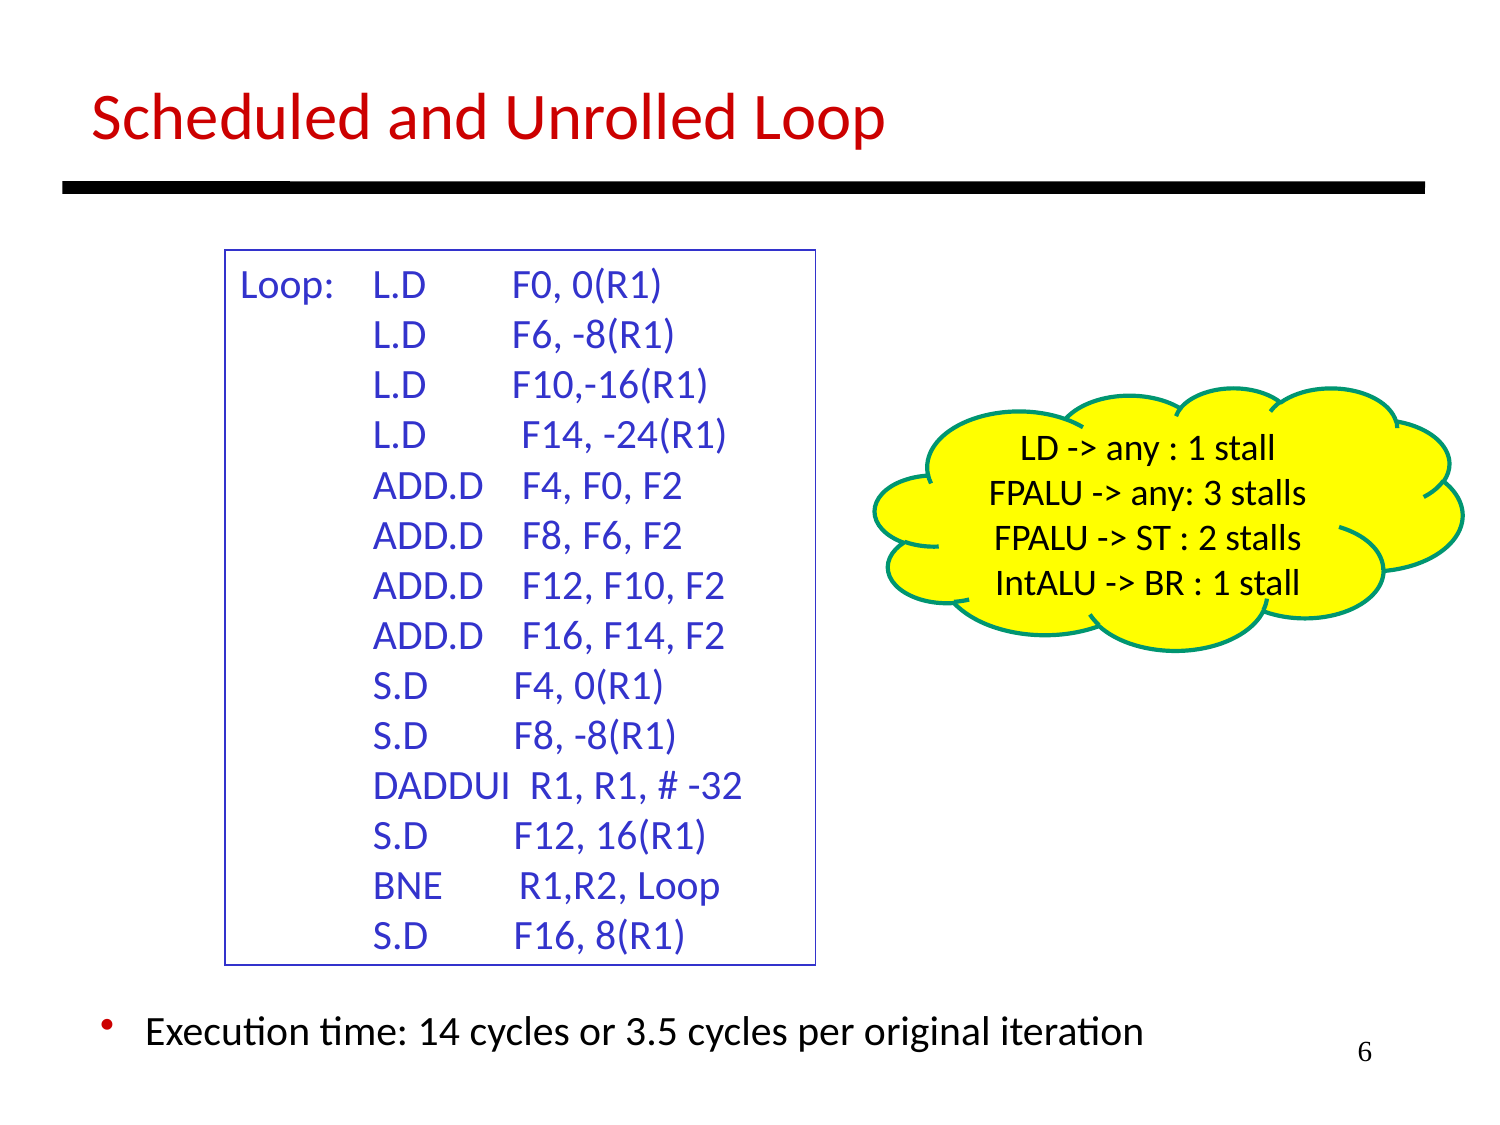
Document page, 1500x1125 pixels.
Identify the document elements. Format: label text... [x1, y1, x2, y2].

text_box Scheduled and Unrolled Loop [77, 65, 902, 160]
slide_number 6 [1074, 1025, 1388, 1100]
text_box Execution time: 14 cycles or 3.5 cycles per original iteration [85, 996, 1160, 1062]
text_box Loop: L.D F0, 0(R1) L.D F6, -8(R1) L.D F10,-16(R1) L.D F14, -24(R1) ADD.D F4, F0, F2 ADD.D F8, F6, F2 ADD.D F12, F10, F2 ADD.D F16, F14, F2 S.D F4, 0(R1) S.D F8, -8(R1) DADDUI R1, R1, # -32 S.D F12, 16(R1) BNE R1,R2, Loop S.D F16, 8(R1) [225, 249, 816, 965]
text_box LD -> any : 1 stall FPALU -> any: 3 stalls FPALU -> ST : 2 stalls IntALU -> BR : 1 stall [872, 386, 1465, 654]
